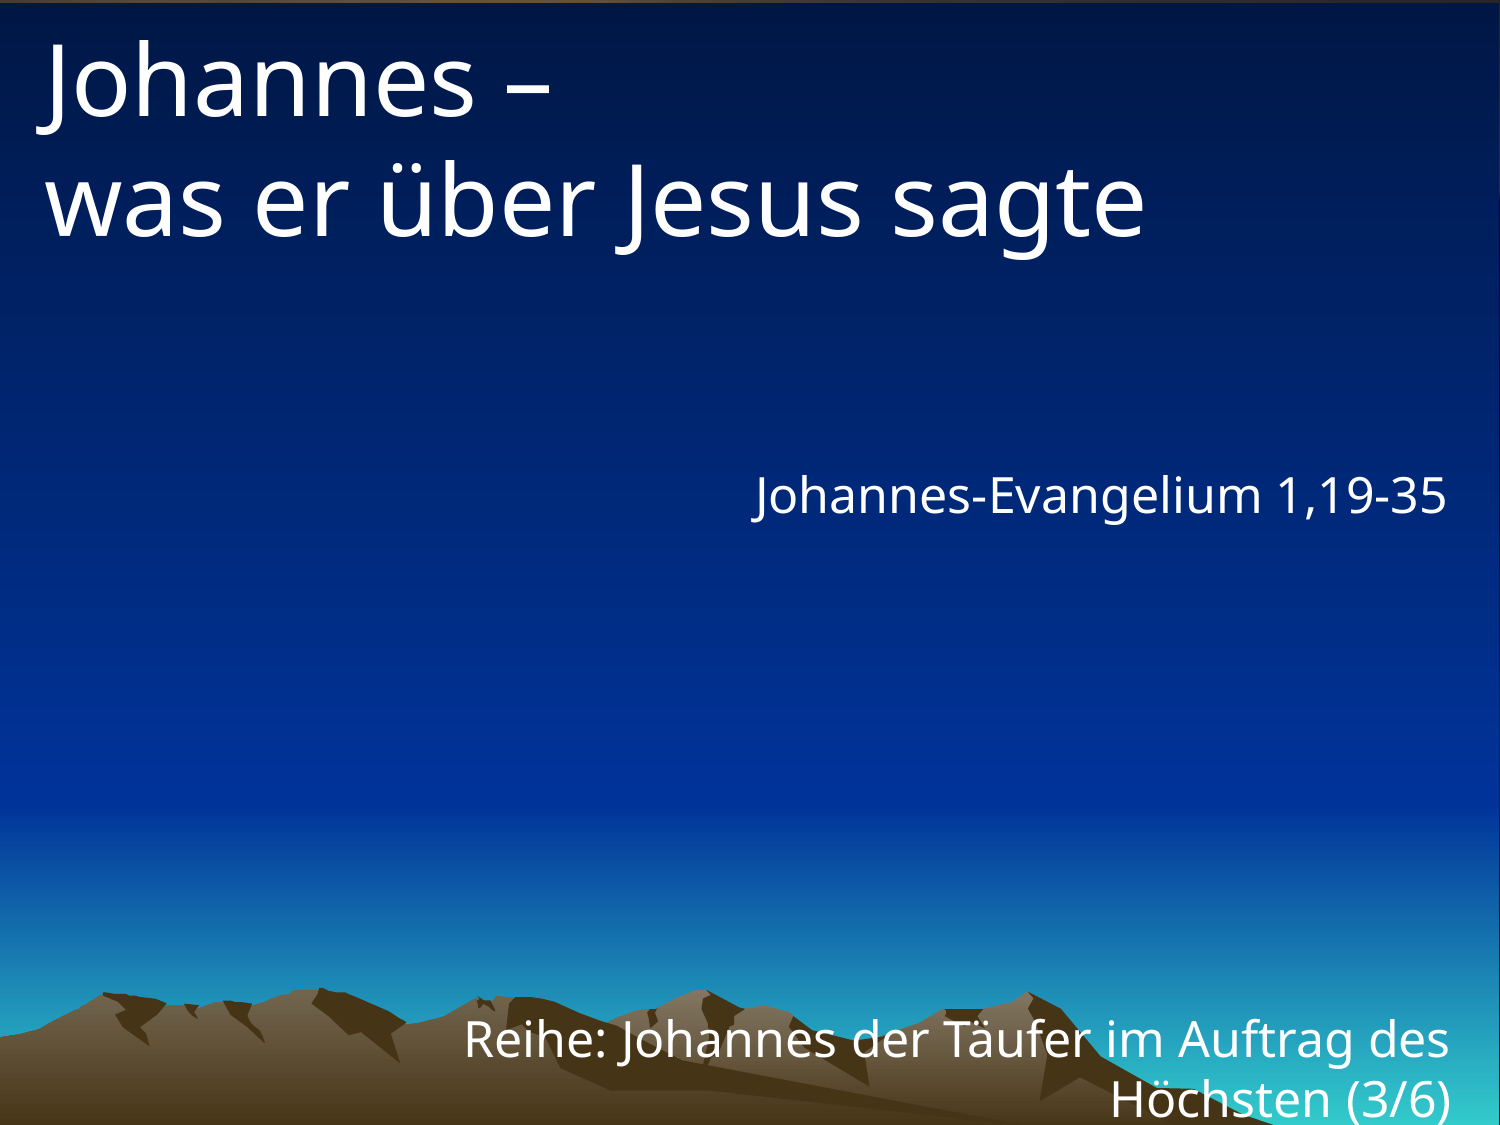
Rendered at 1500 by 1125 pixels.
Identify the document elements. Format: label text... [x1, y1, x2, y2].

text_box Johannes-Evangelium 1,19-35 [423, 456, 1464, 532]
subtitle Reihe: Johannes der Täufer im Auftrag des Höchsten (3/6) [320, 999, 1467, 1125]
title Johannes – was er über Jesus sagte [29, 8, 1466, 264]
picture [0, 0, 1500, 1125]
